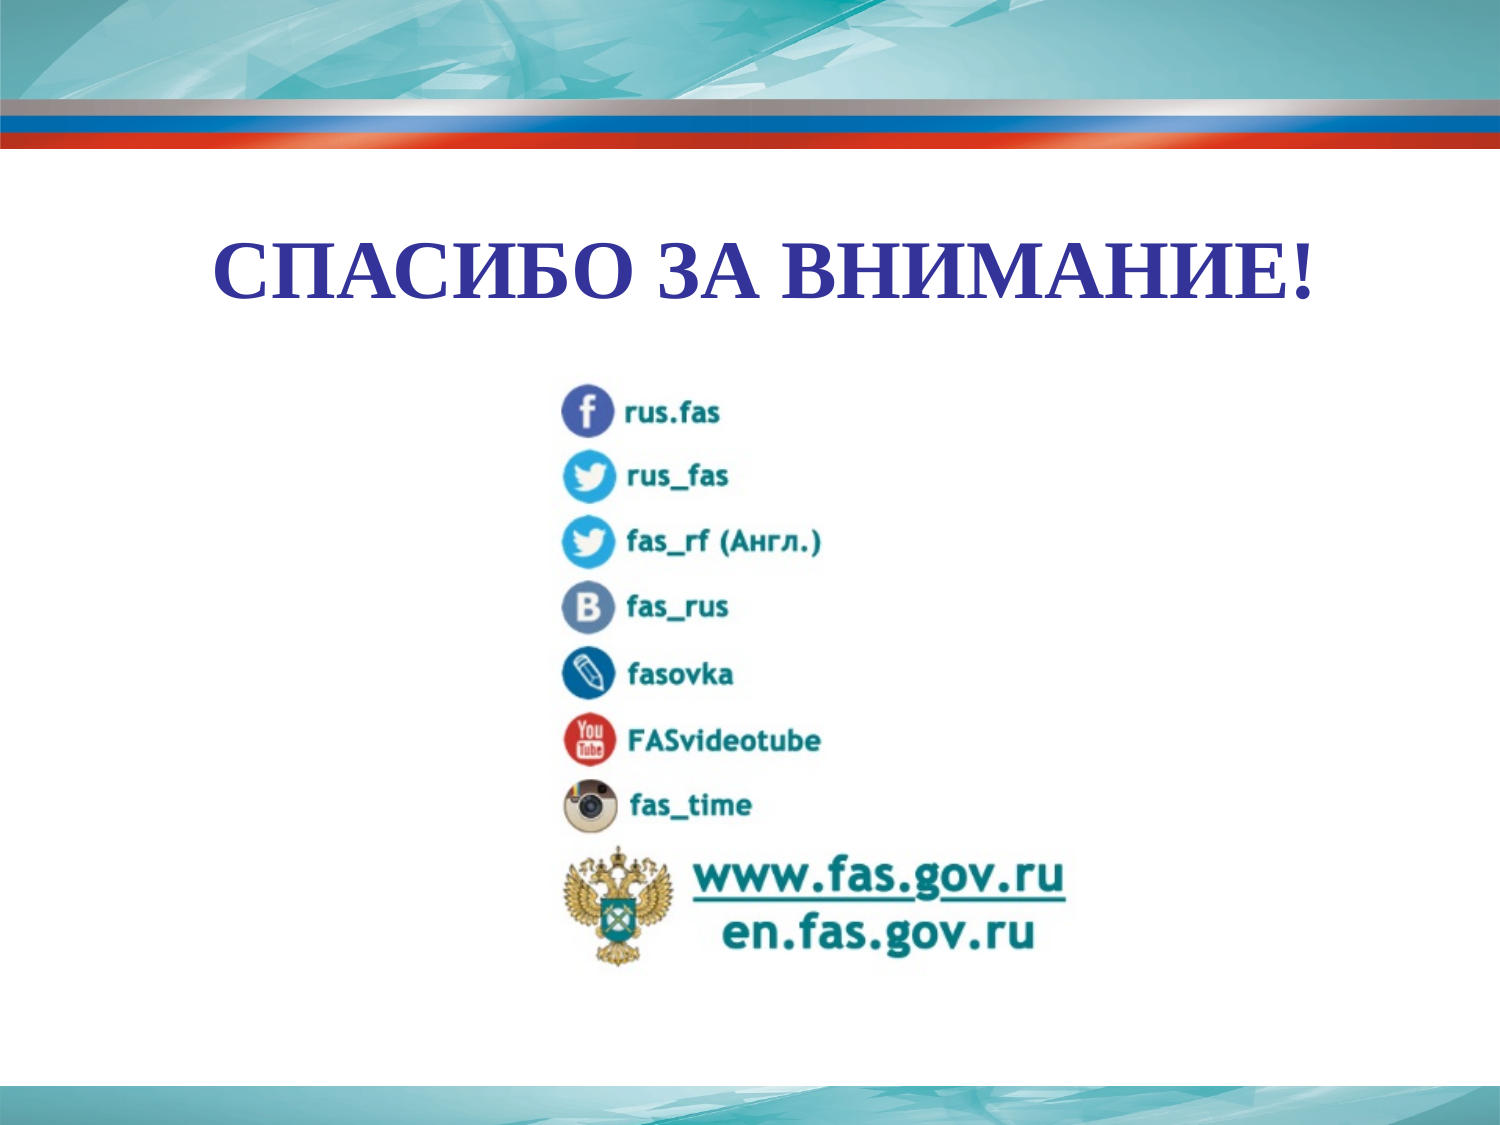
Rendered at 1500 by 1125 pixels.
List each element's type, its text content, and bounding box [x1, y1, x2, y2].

picture [0, 1086, 1500, 1125]
picture [548, 373, 1124, 1064]
picture [0, 0, 1500, 149]
text_box СПАСИБО ЗА ВНИМАНИЕ! [112, 207, 1418, 373]
